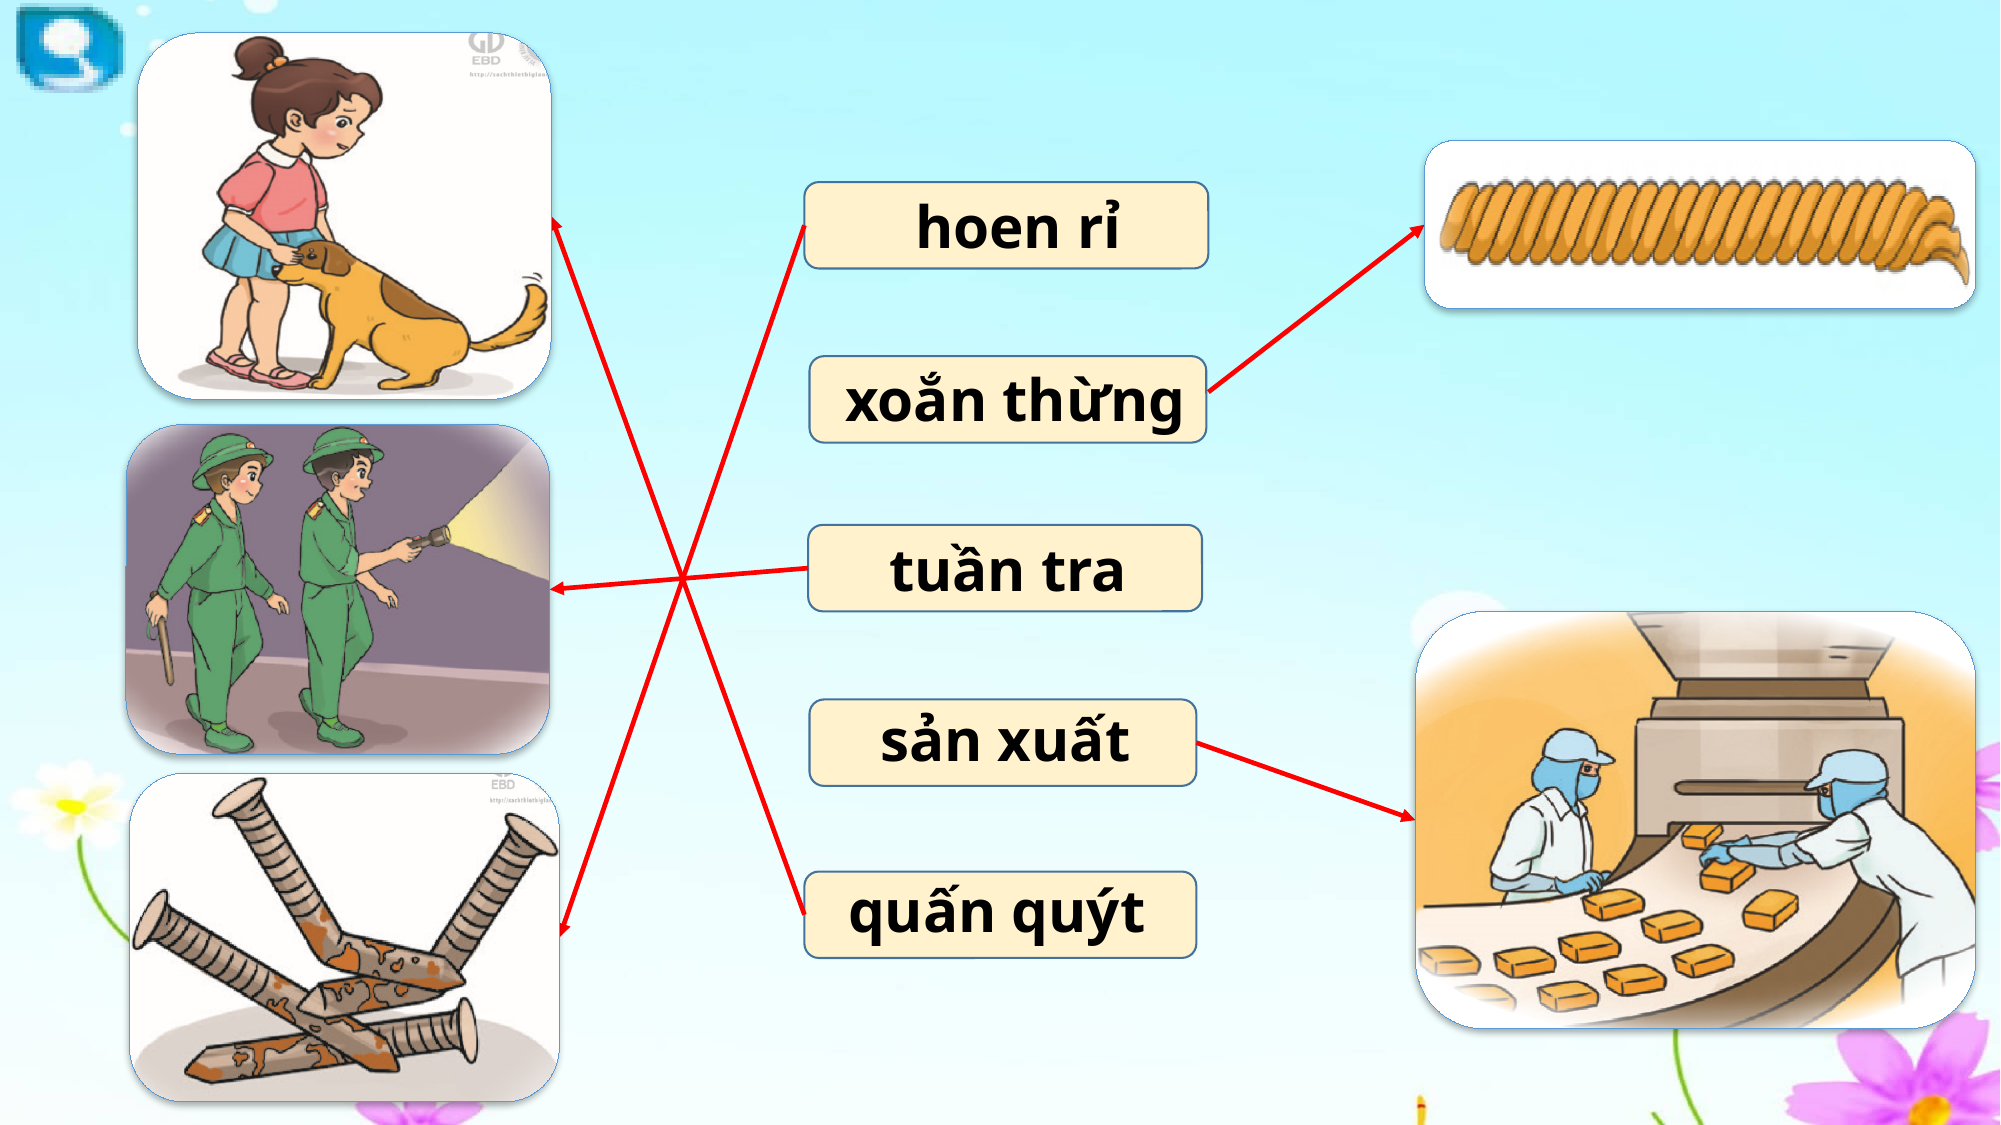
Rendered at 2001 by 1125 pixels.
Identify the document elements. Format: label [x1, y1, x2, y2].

text_box [809, 695, 1197, 786]
text_box [804, 866, 1198, 959]
text_box [1196, 742, 1415, 821]
text_box [809, 355, 1244, 443]
text_box [808, 524, 1258, 612]
text_box [560, 915, 805, 938]
text_box [805, 568, 809, 590]
picture [0, 0, 2001, 1125]
text_box [551, 216, 805, 915]
text_box [1208, 224, 1425, 393]
text_box [804, 182, 1209, 269]
